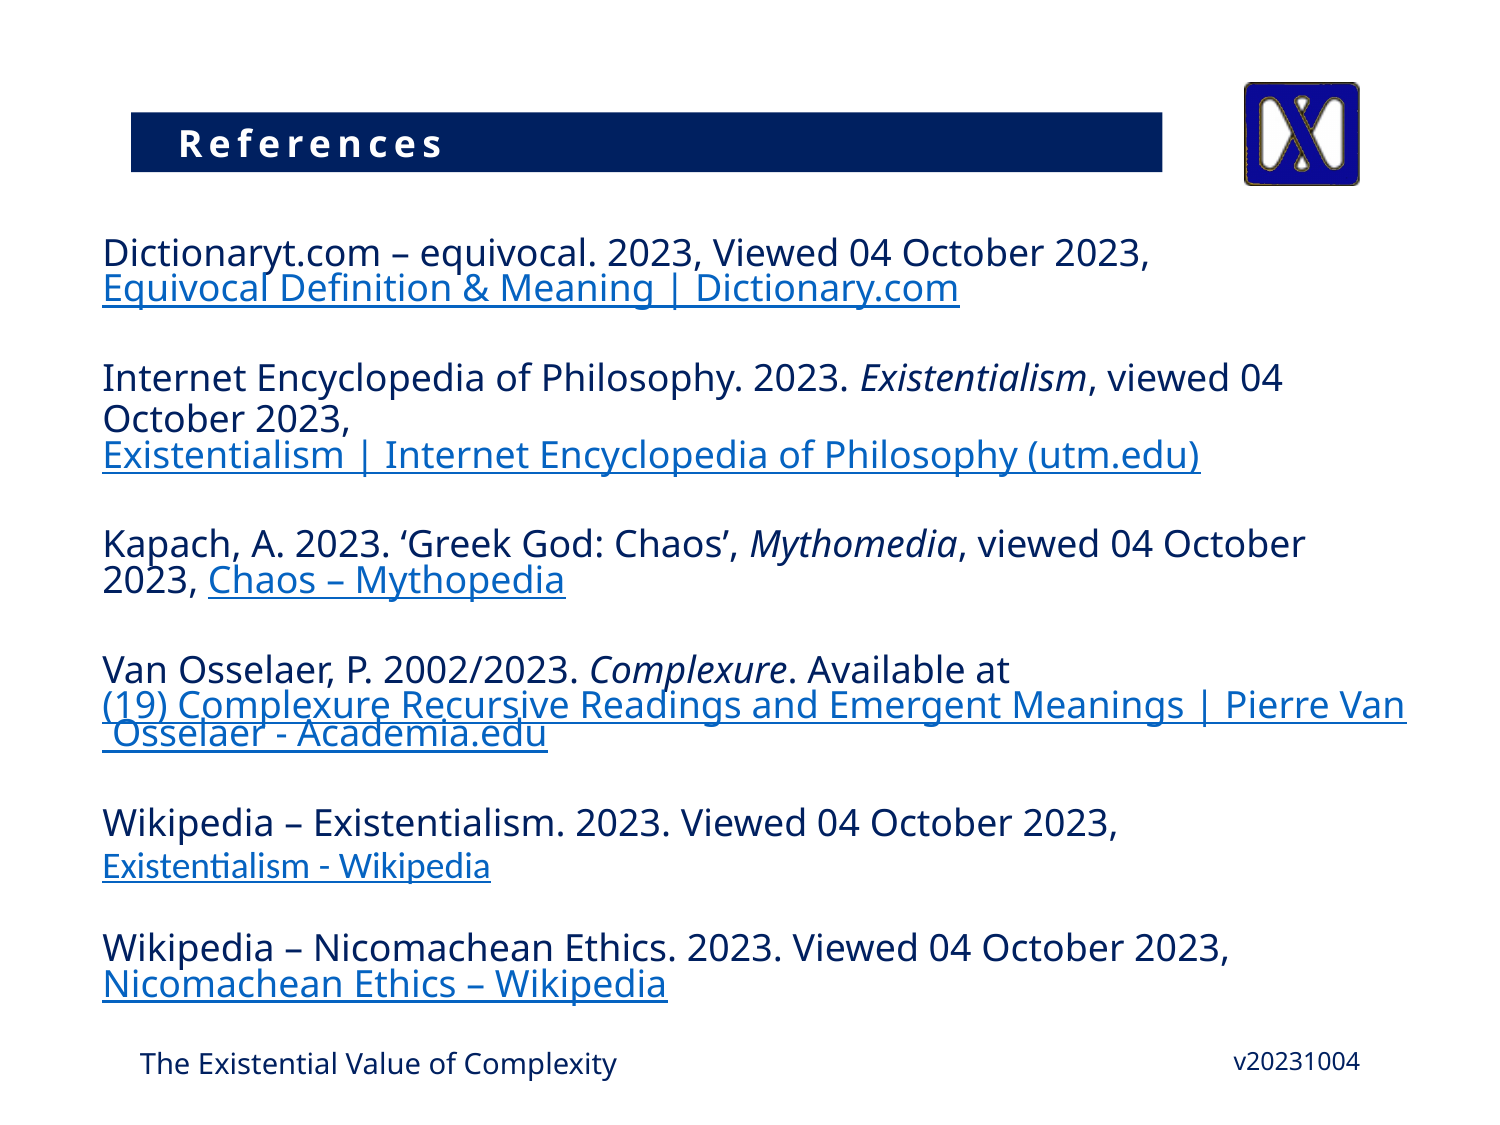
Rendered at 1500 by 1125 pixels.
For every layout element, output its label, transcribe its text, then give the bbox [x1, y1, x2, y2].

picture [1243, 82, 1360, 186]
text_box References [131, 112, 1163, 173]
text_box v20231004 [950, 1037, 1375, 1083]
text_box Dictionaryt.com – equivocal. 2023, Viewed 04 October 2023, Equivocal Definition & Meaning | Dictionary.com Internet Encyclopedia of Philosophy. 2023. Existentialism, viewed 04 October 2023, Existentialism | Internet Encyclopedia of Philosophy (utm.edu) Kapach, A. 2023. ‘Greek God: Chaos’, Mythomedia, viewed 04 October 2023, Chaos – Mythopedia Van Osselaer, P. 2002/2023. Complexure. Available at (19) Complexure Recursive Readings and Emergent Meanings | Pierre Van Osselaer - Academia.edu Wikipedia – Existentialism. 2023. Viewed 04 October 2023, Existentialism - Wikipedia Wikipedia – Nicomachean Ethics. 2023. Viewed 04 October 2023, Nicomachean Ethics – Wikipedia [87, 224, 1425, 1020]
text_box The Existential Value of Complexity [124, 1037, 1163, 1088]
